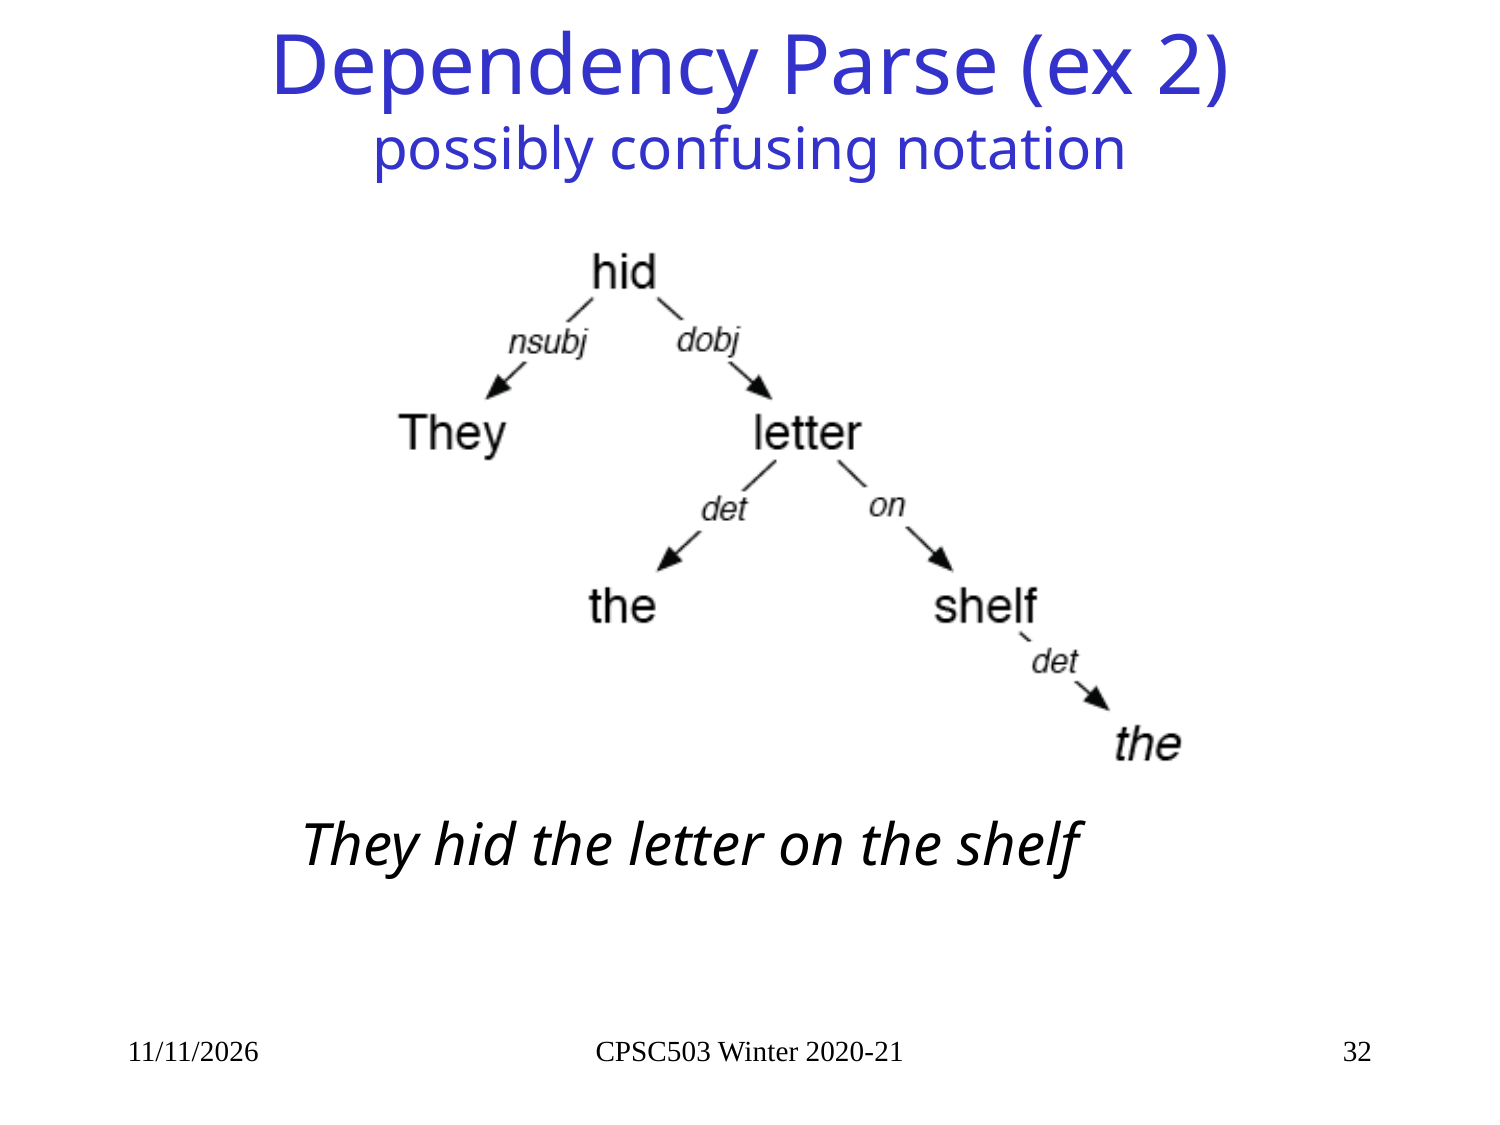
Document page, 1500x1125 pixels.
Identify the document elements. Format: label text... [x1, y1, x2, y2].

slide_number 32 [1074, 1024, 1388, 1101]
picture [362, 237, 1224, 782]
footer CPSC503 Winter 2020-21 [512, 1024, 988, 1101]
text_box They hid the letter on the shelf [285, 800, 1095, 885]
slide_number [112, 1024, 426, 1101]
title Dependency Parse (ex 2) possibly confusing notation [112, 1, 1388, 190]
